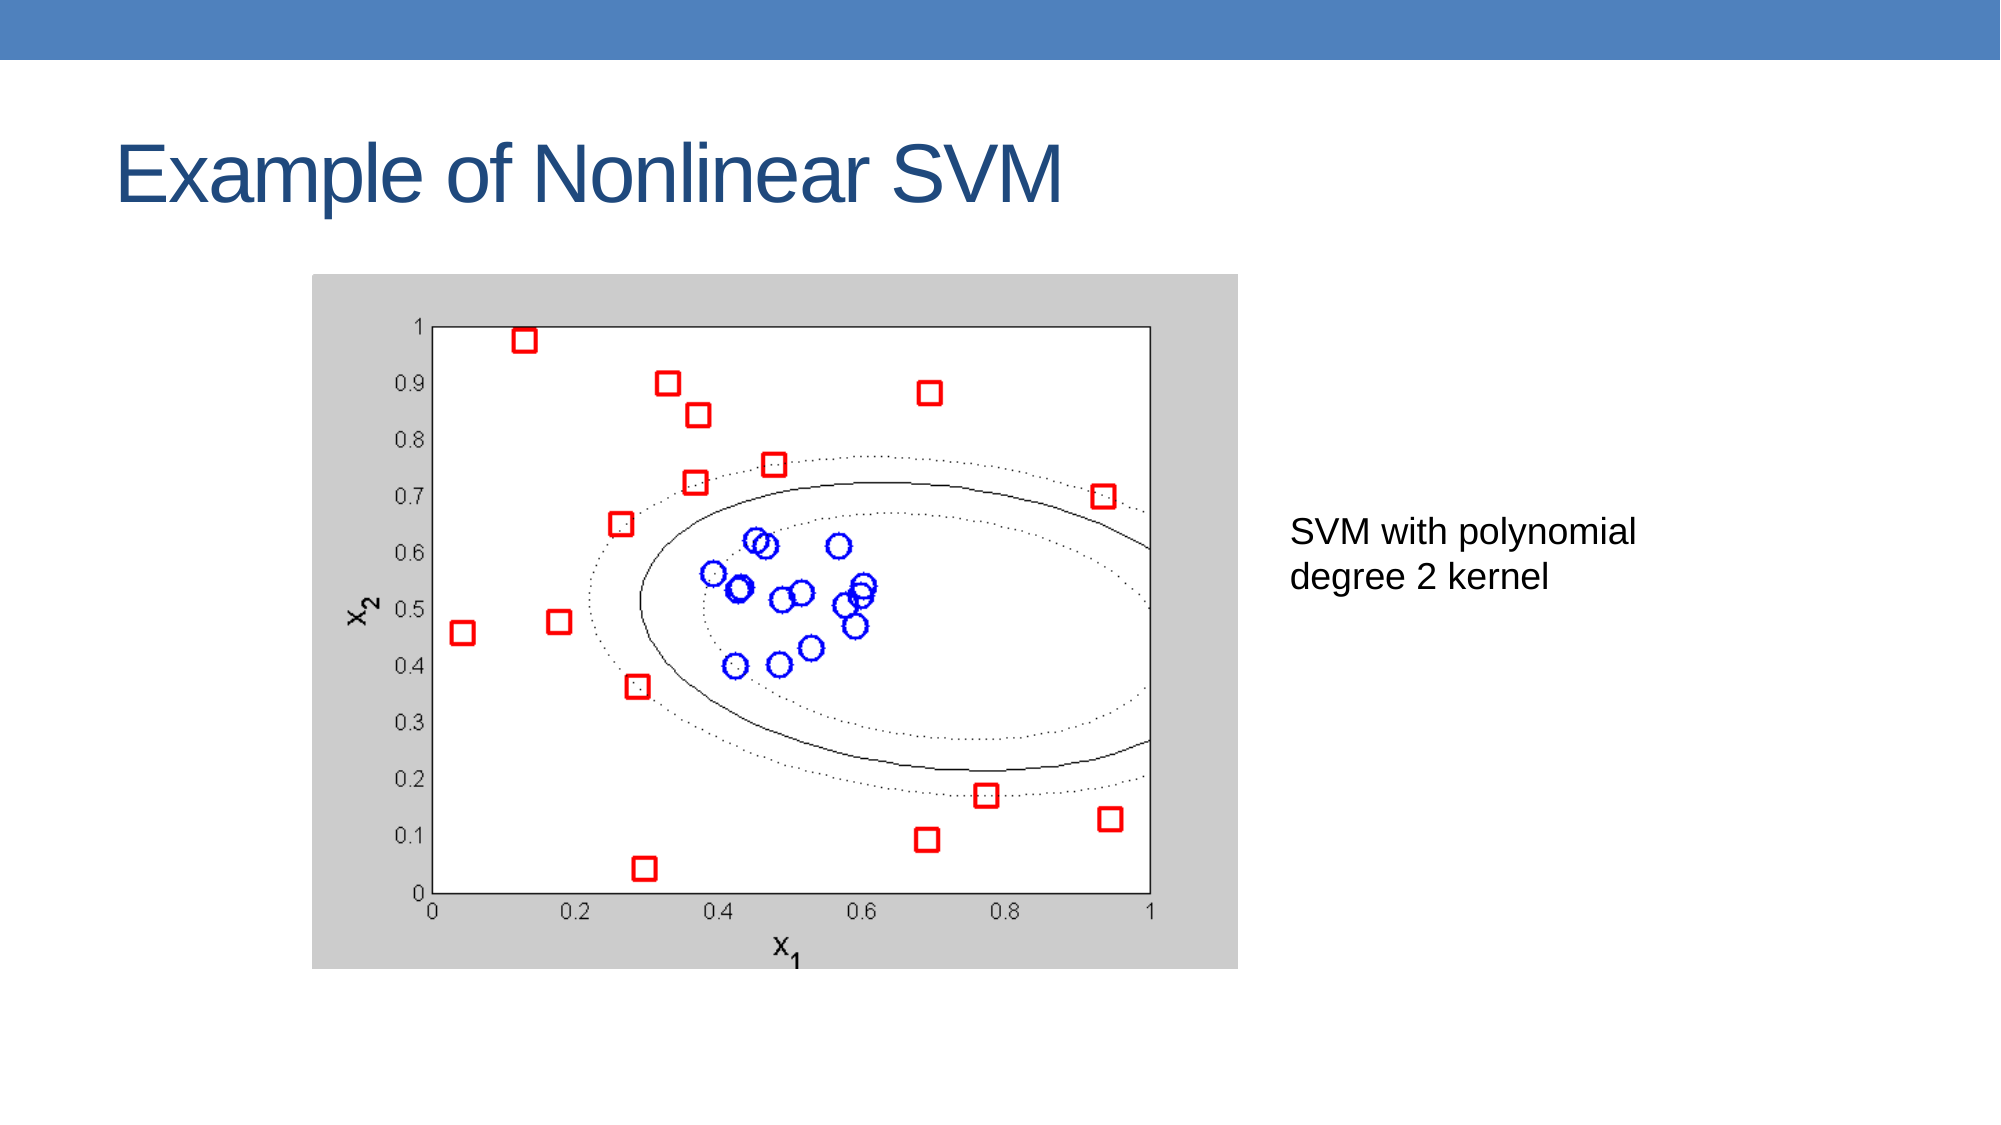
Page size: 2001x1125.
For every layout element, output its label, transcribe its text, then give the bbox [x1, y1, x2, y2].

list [312, 274, 1238, 969]
title Example of Nonlinear SVM [99, 87, 1900, 250]
